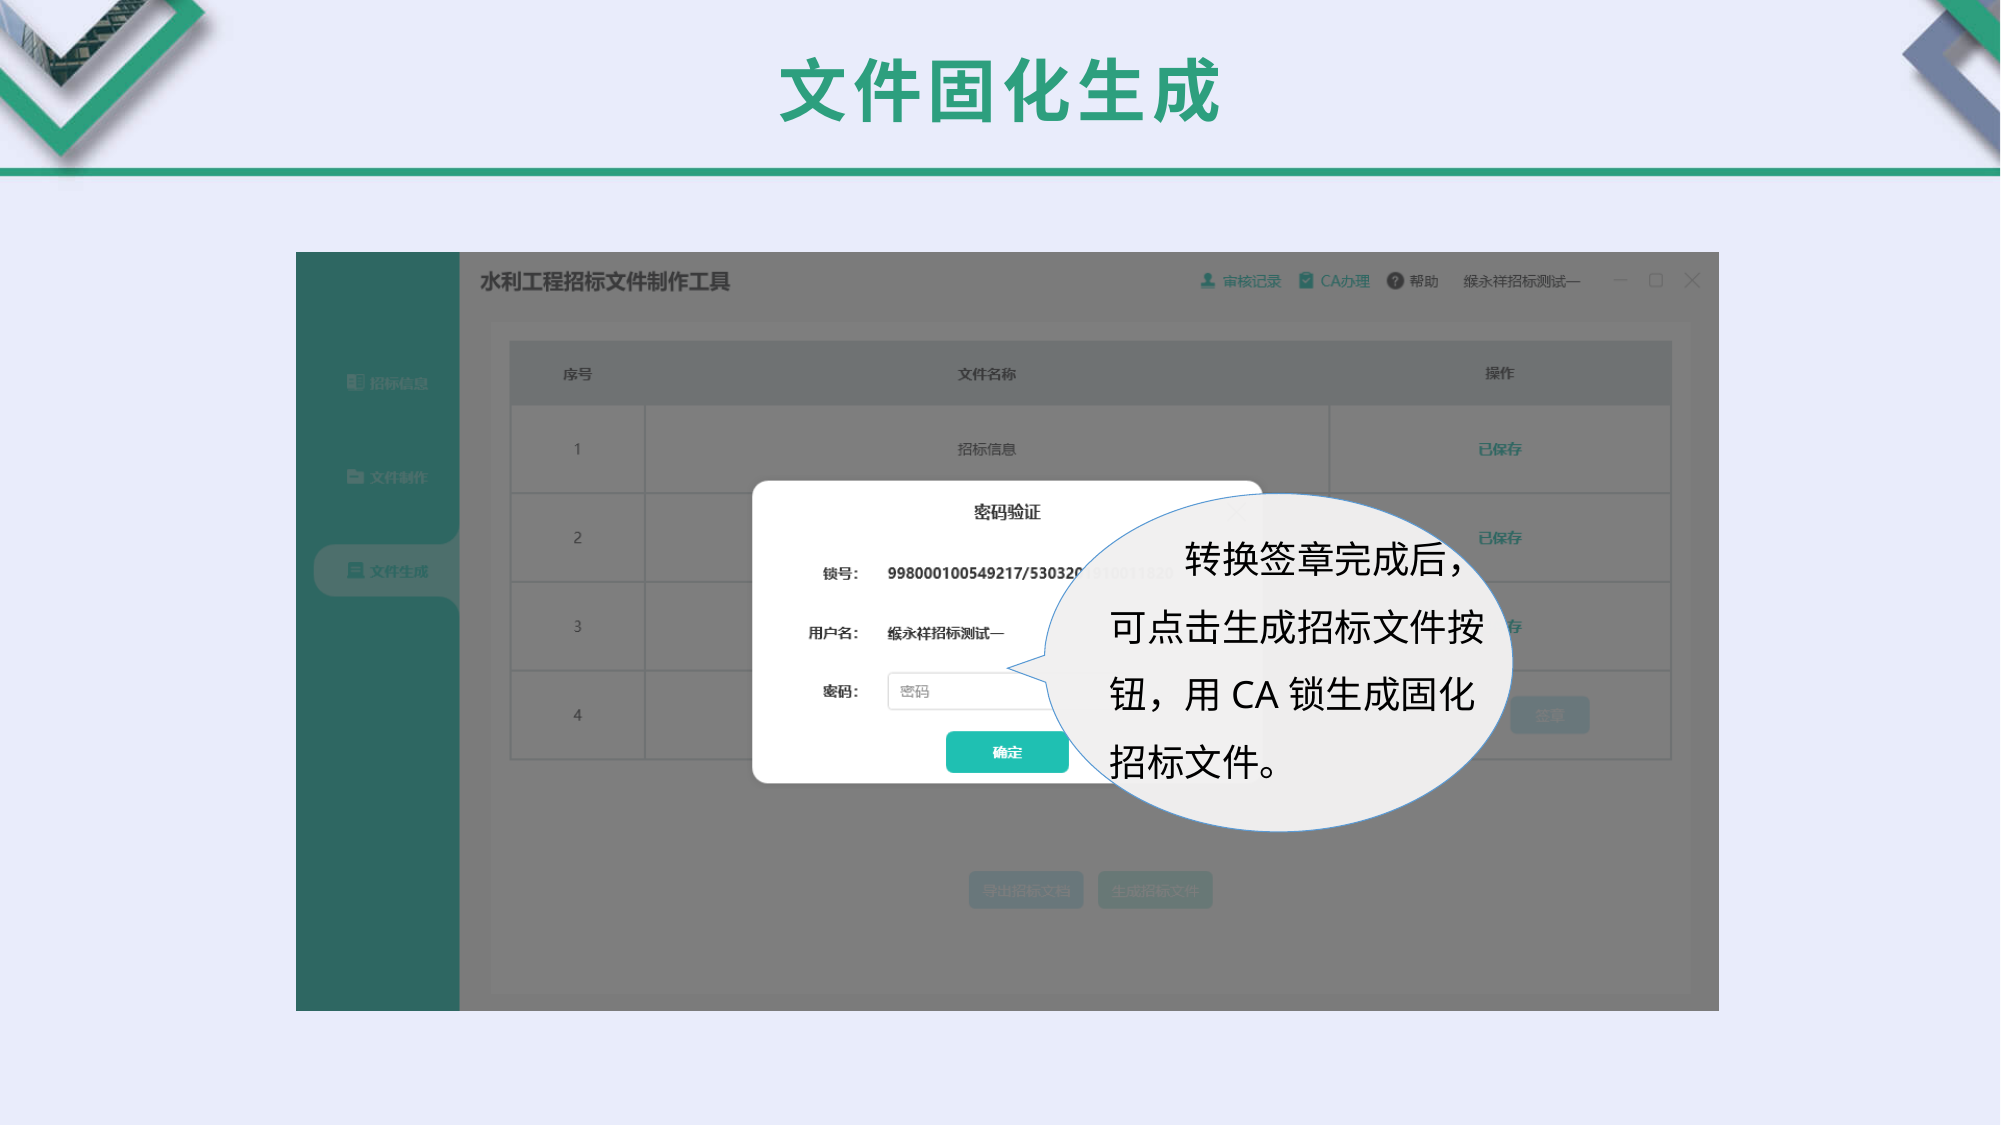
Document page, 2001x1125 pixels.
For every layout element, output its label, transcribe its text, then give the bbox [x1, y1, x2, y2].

text_box 文件固化生成 [732, 47, 1267, 130]
picture [0, 0, 2001, 1125]
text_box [1091, 409, 1430, 916]
